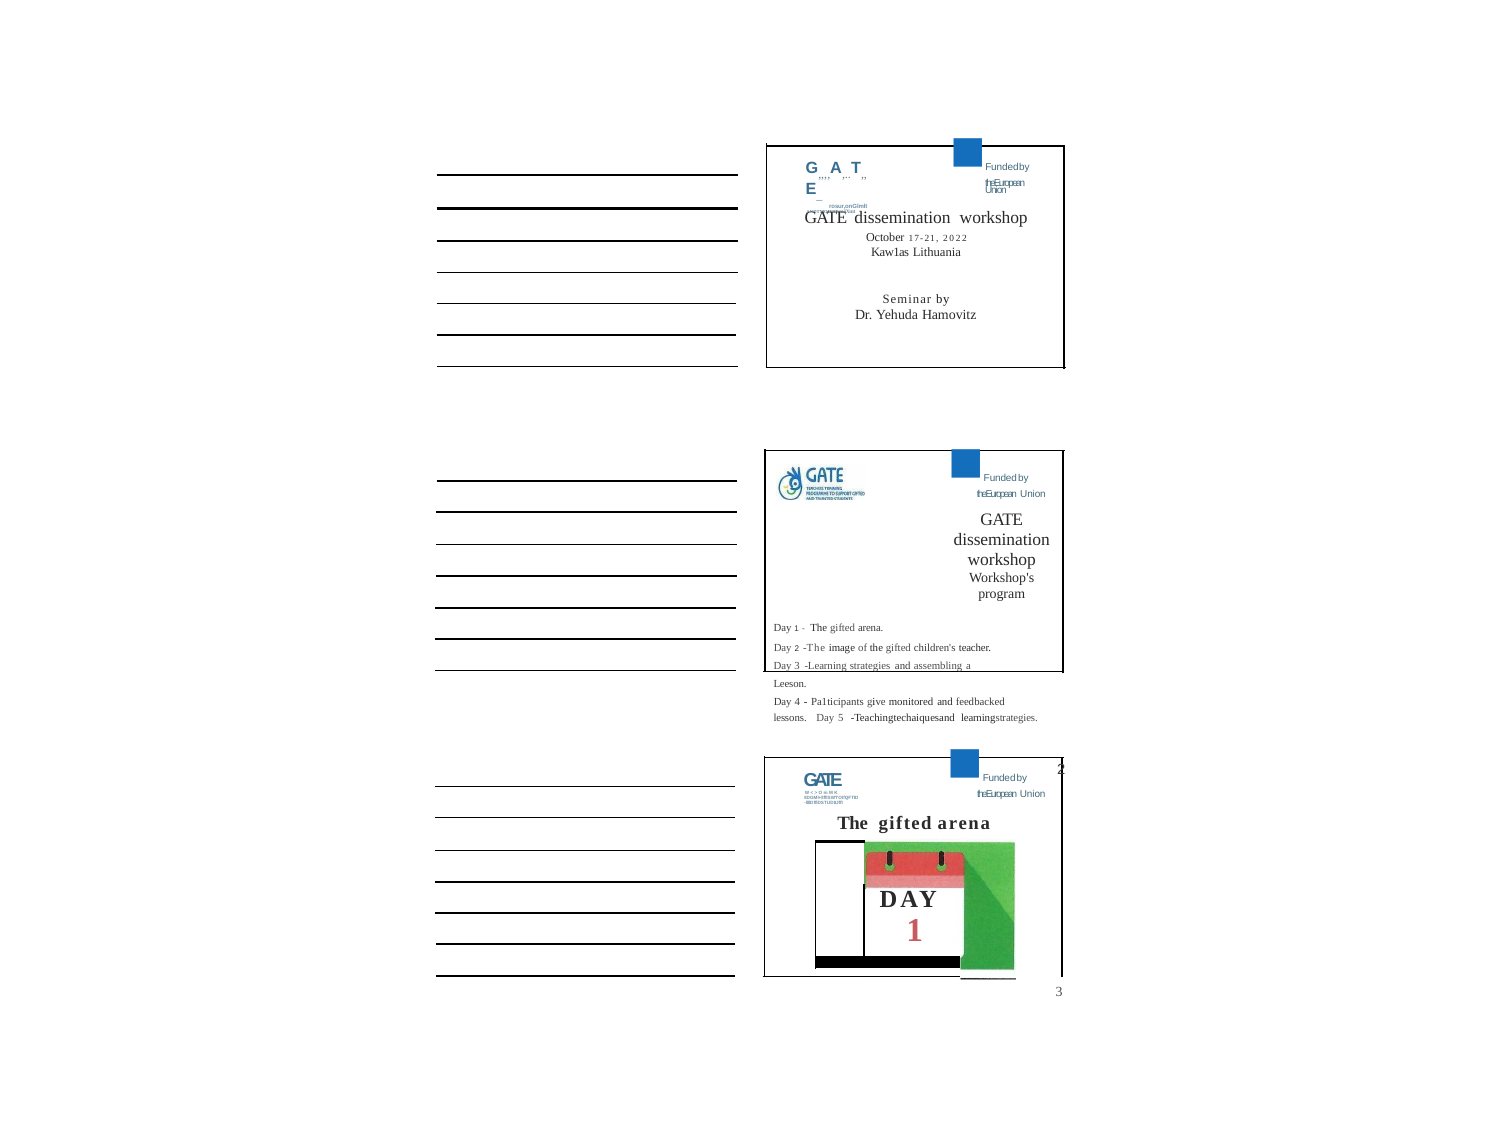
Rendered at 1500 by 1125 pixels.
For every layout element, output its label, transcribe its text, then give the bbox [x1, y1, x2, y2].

picture [776, 464, 865, 501]
text_box ■Fundedby theEuropean Union The gifted arena [835, 776, 1046, 833]
text_box 3 [1054, 980, 1066, 1000]
text_box GATE dissemination workshop October 17-21, 2022 Kaw1as Lithuania Seminar by Dr. Yehuda Hamovitz ■Fundedby theEuropean Union GATE dissemination workshop Workshop's program Day 1 - The gifted arena. Day 2 -The image of the gifted children's teacher. Day 3 -Learning strategies and assembling a Leeson. Day 4 - Pa1ticipants give monitored and feedbacked lessons. Day 5 -Teachingtechaiquesand learningstrategies. 2 [772, 201, 1066, 778]
text_box G,,,,A,..T,,E_ rosur,onGlmlt ANDTMOITTDm.lXmt [801, 161, 869, 201]
text_box GATE W<>OmMK IIDGMl+llfflSW'l'OlfQFTID -llllDfflDSTUDIIJffl [802, 767, 865, 806]
picture [864, 838, 1016, 981]
text_box ■Fundedby theEuropean Union [948, 164, 1048, 196]
